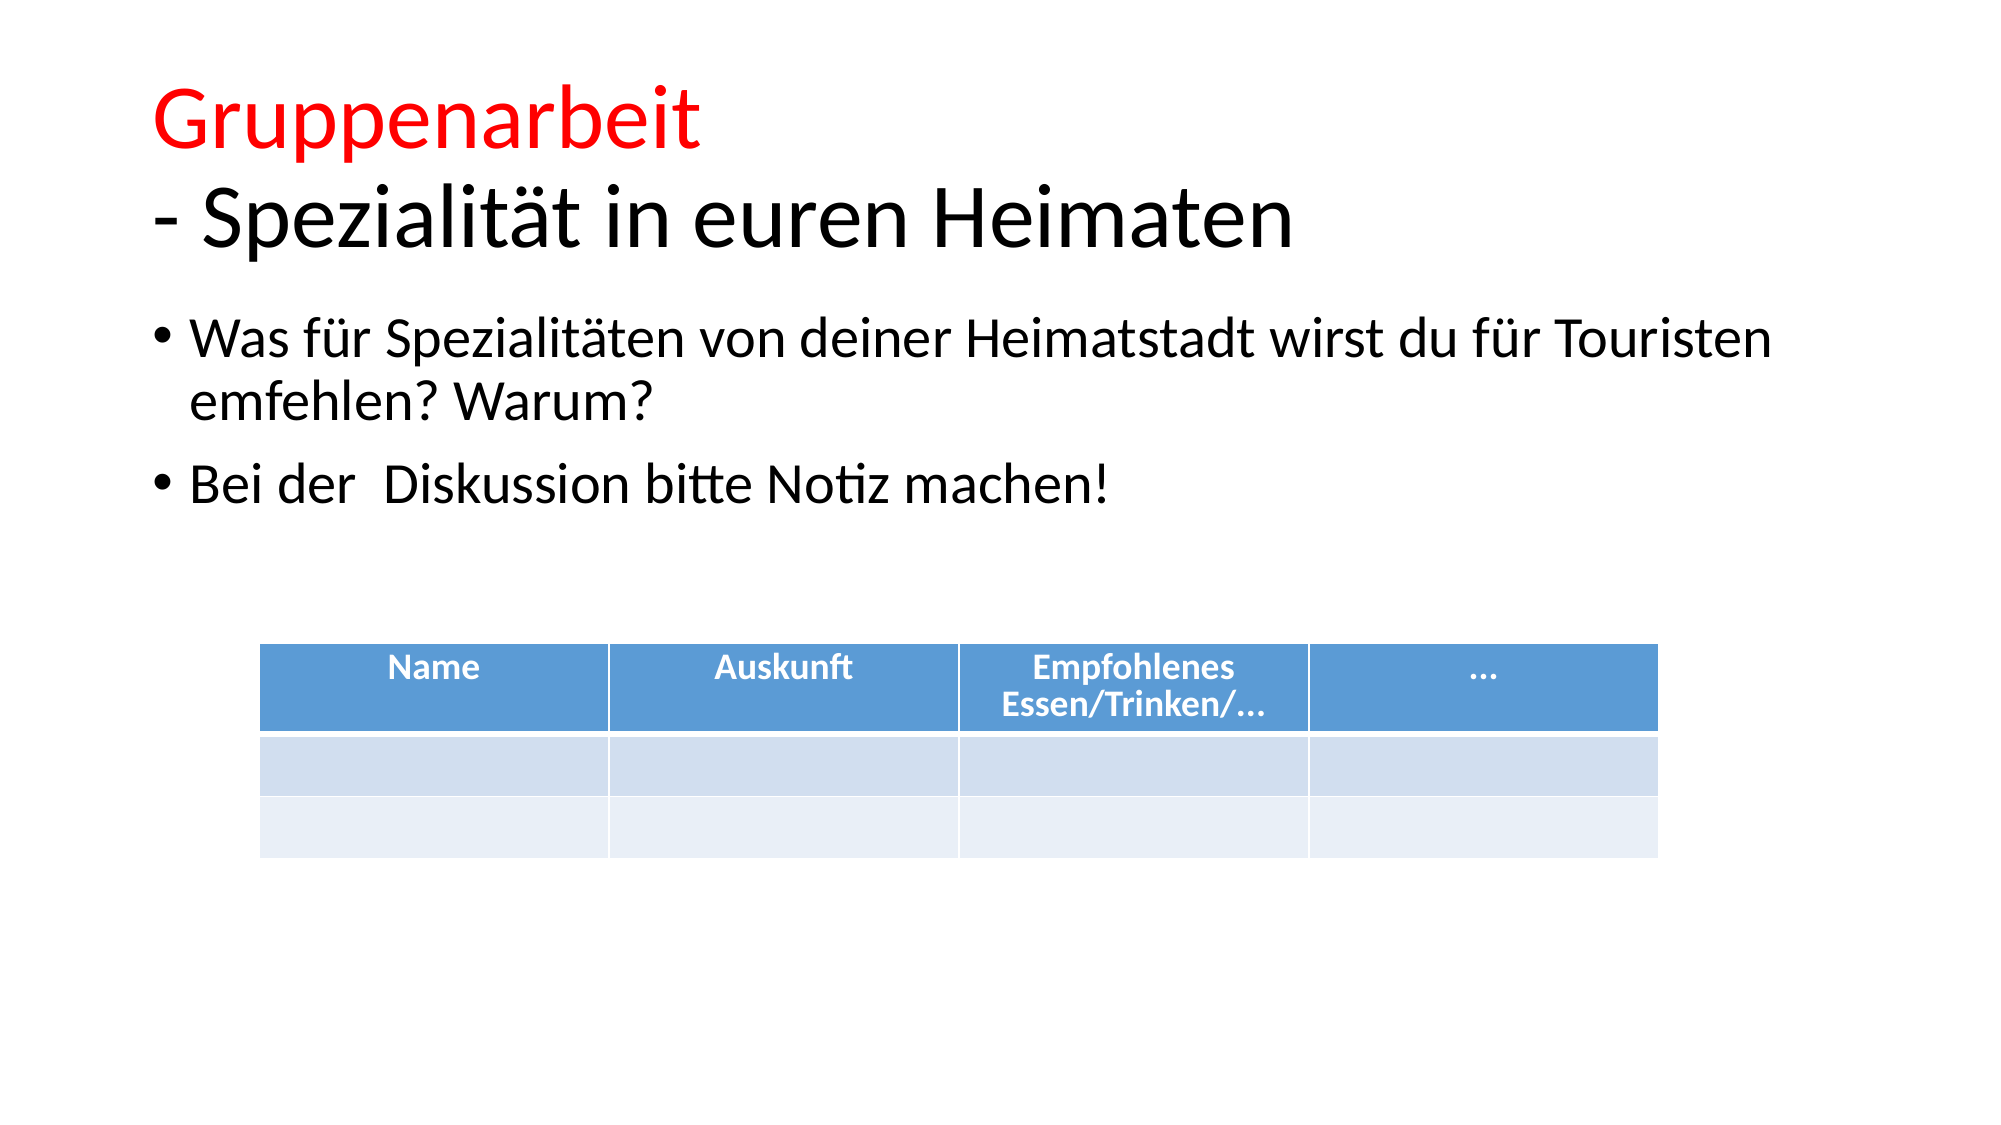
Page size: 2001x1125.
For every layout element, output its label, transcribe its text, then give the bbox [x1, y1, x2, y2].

table_cell [260, 737, 608, 796]
table_cell [610, 797, 958, 858]
table_header Auskunft [610, 644, 958, 731]
table_cell [1310, 737, 1658, 796]
table_cell [1310, 797, 1658, 858]
title Gruppenarbeit - Spezialität in euren Heimaten [137, 59, 1863, 278]
table_header ... [1310, 644, 1658, 731]
table_cell [960, 737, 1308, 796]
table_cell [260, 797, 608, 858]
table_cell [960, 797, 1308, 858]
list Was für Spezialitäten von deiner Heimatstadt wirst du für Touristen emfehlen? Warum? Bei der Diskussion bitte Notiz machen! [137, 299, 1863, 1014]
table_header Name [260, 644, 608, 731]
table_cell [610, 737, 958, 796]
table_header Empfohlenes Essen/Trinken/... [960, 644, 1308, 731]
